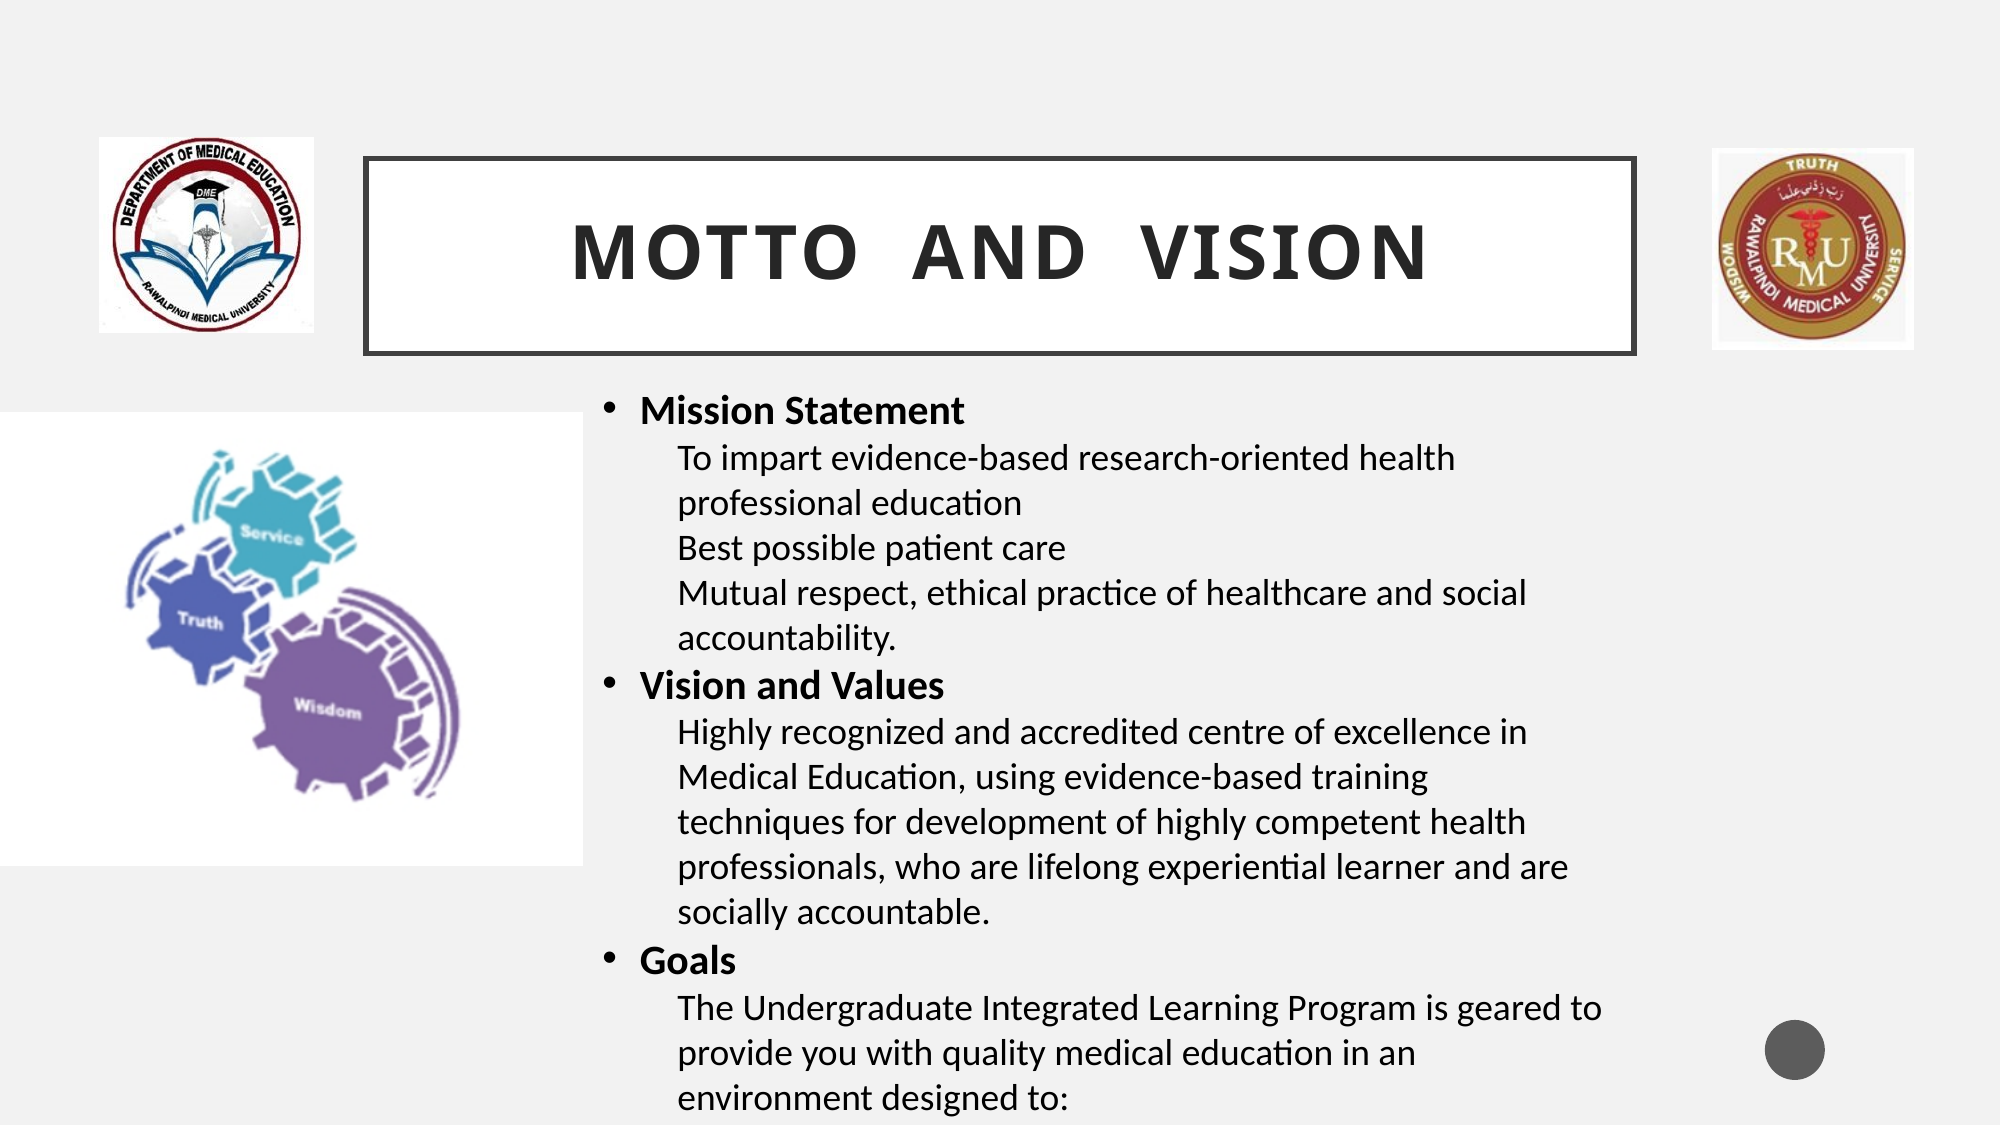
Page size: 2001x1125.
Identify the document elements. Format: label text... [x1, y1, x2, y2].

text_box Mission Statement To impart evidence-based research-oriented health professional education Best possible patient care Mutual respect, ethical practice of healthcare and social accountability. Vision and Values Highly recognized and accredited centre of excellence in Medical Education, using evidence-based training techniques for development of highly competent health professionals, who are lifelong experiential learner and are socially accountable. Goals The Undergraduate Integrated Learning Program is geared to provide you with quality medical education in an environment designed to: [587, 375, 2000, 1125]
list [0, 412, 583, 866]
title MOTTO AND VISION [363, 156, 1637, 356]
picture [1712, 148, 1915, 350]
picture [99, 137, 315, 333]
